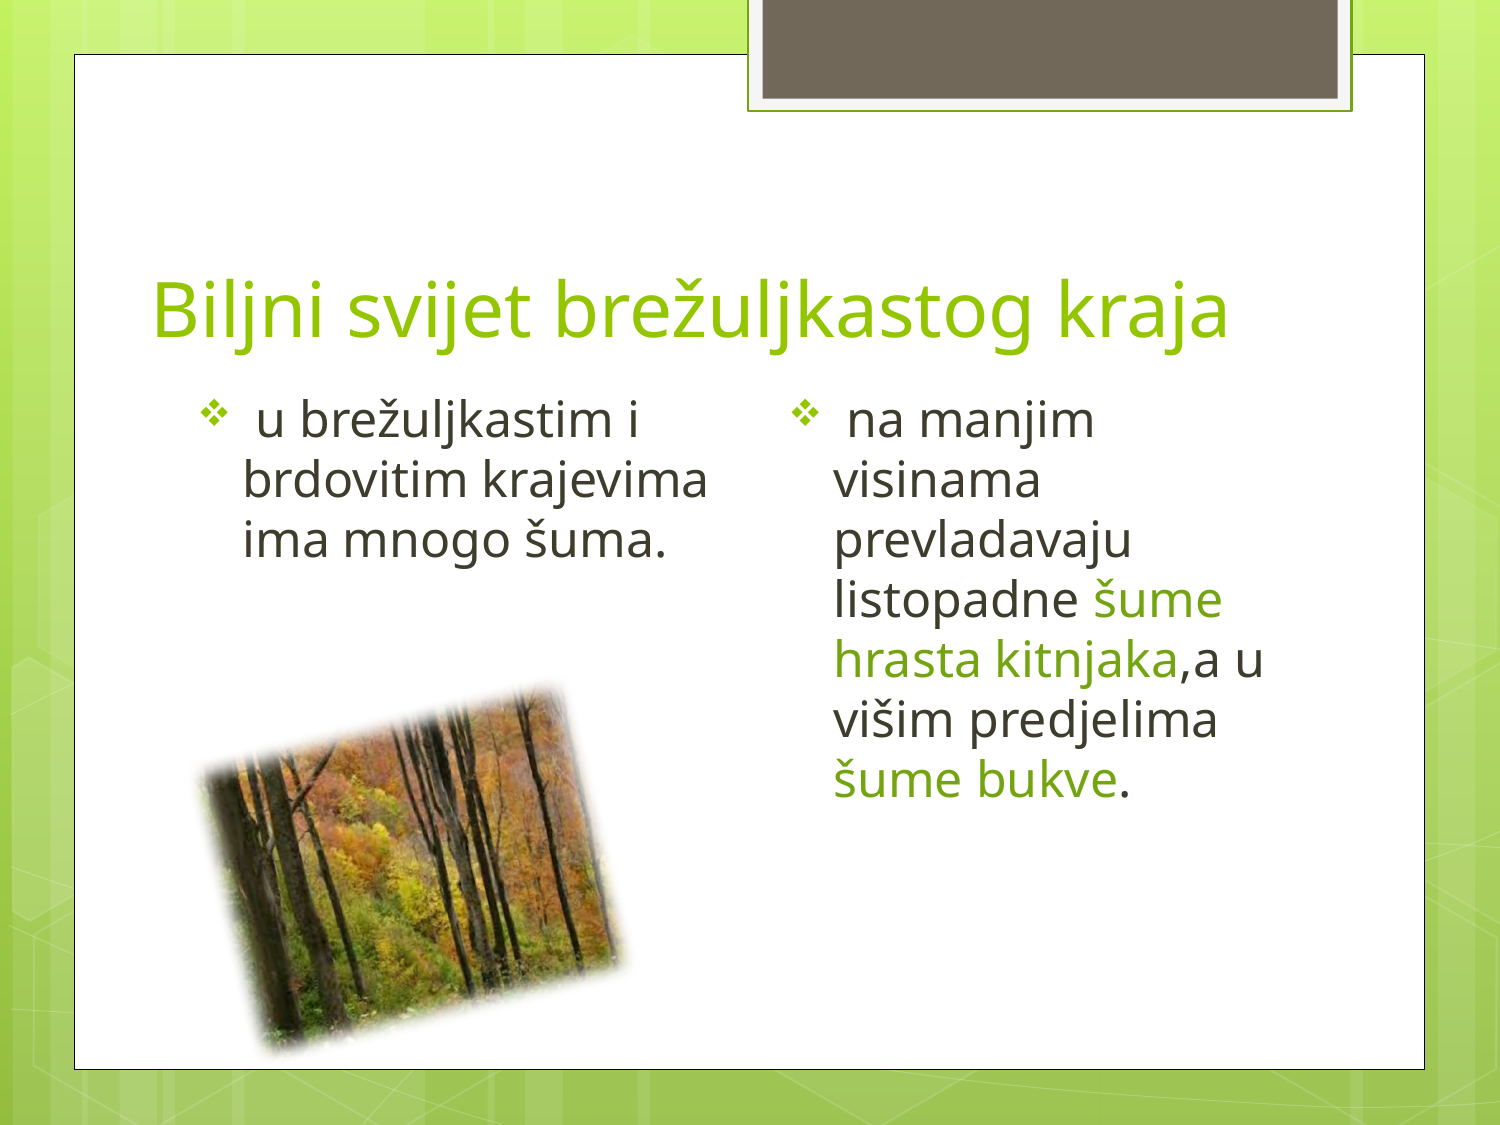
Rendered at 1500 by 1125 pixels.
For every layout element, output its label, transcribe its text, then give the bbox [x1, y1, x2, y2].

list na manjim visinama prevladavaju listopadne šume hrasta kitnjaka,a u višim predjelima šume bukve. [761, 379, 1323, 953]
title Biljni svijet brežuljkastog kraja [135, 172, 1289, 361]
list u brežuljkastim i brdovitim krajevima ima mnogo šuma. [171, 379, 732, 953]
picture [208, 704, 615, 1035]
